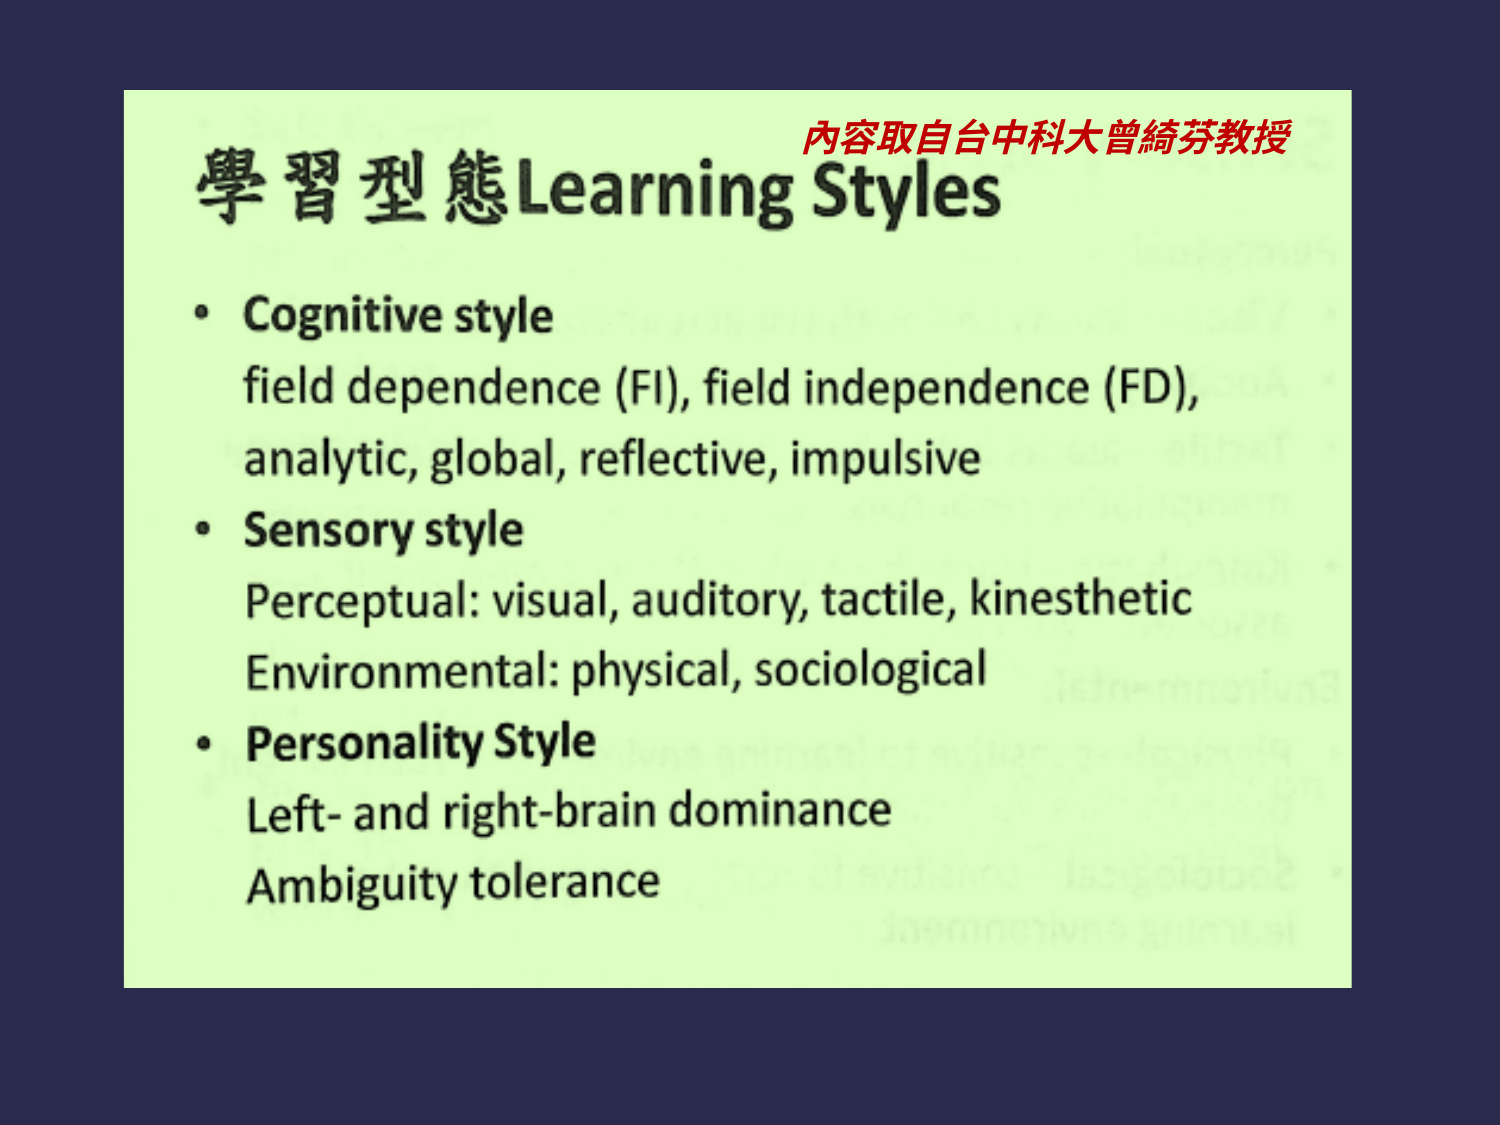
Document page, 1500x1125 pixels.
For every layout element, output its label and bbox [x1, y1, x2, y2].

picture [123, 89, 1352, 988]
